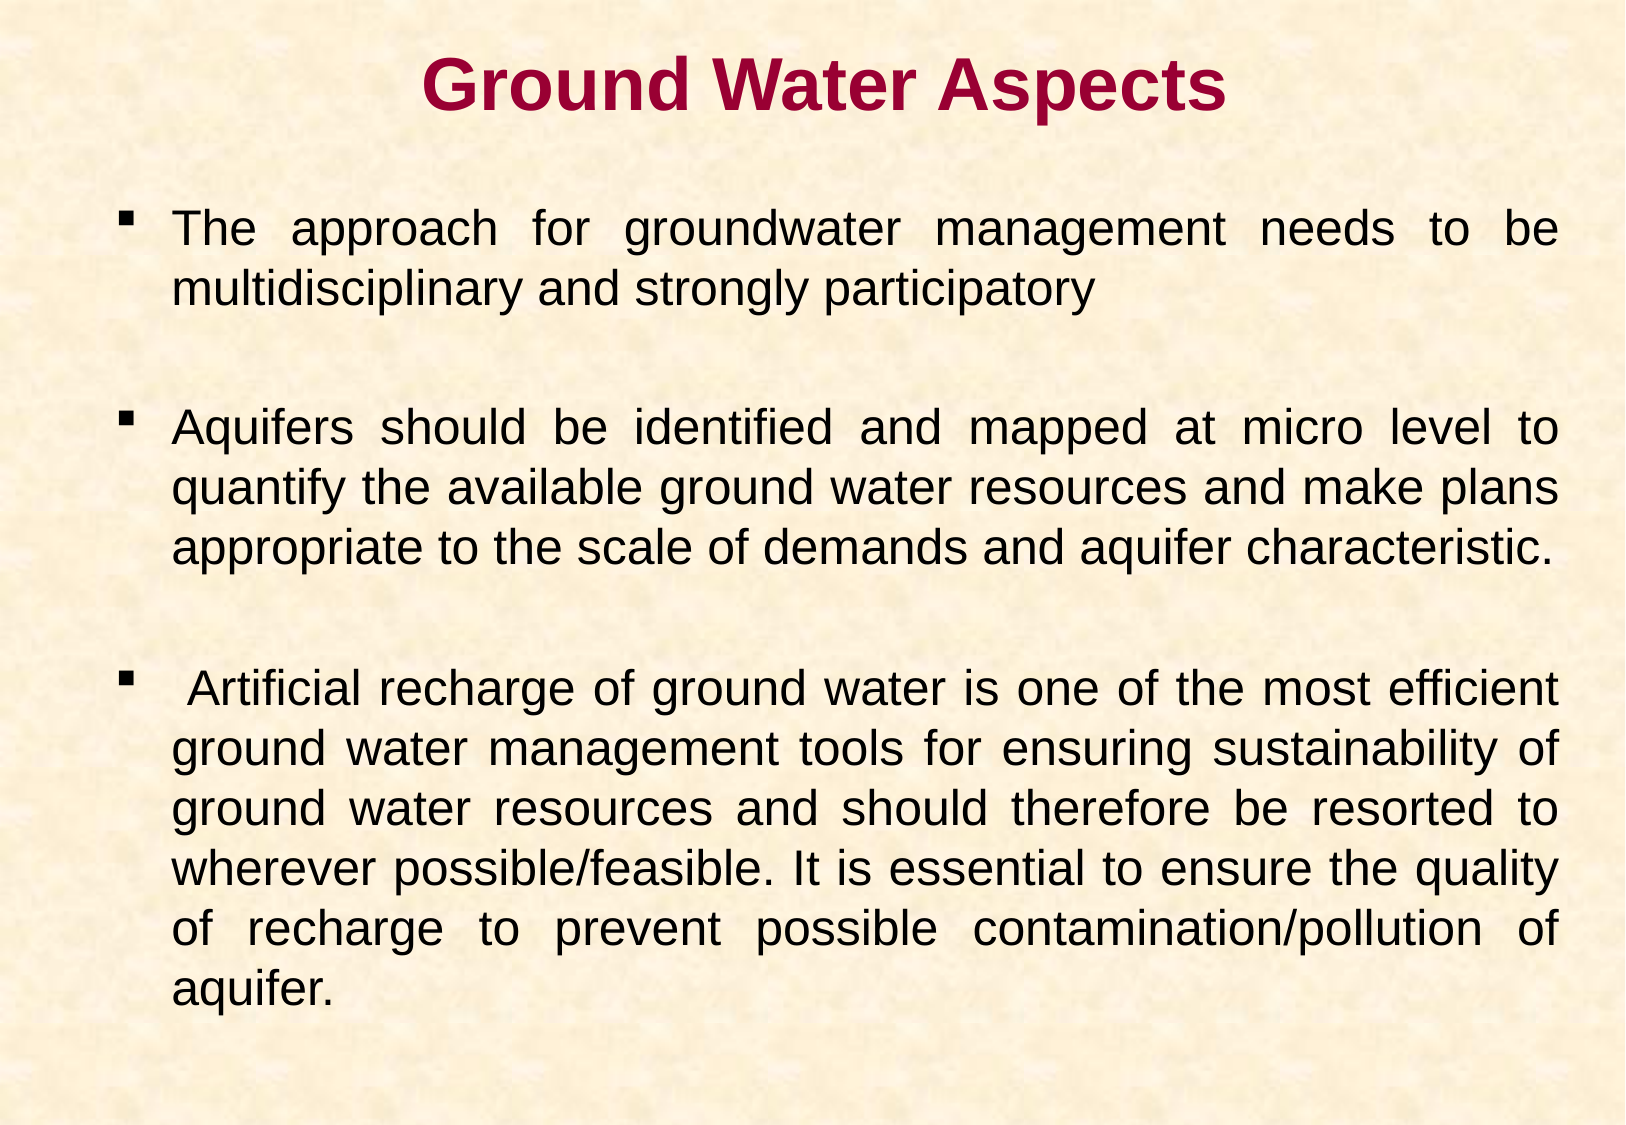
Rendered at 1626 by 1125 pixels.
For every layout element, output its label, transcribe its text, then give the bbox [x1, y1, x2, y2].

title Ground Water Aspects [112, 24, 1538, 187]
subtitle The approach for groundwater management needs to be multidisciplinary and strongly participatory Aquifers should be identified and mapped at micro level to quantify the available ground water resources and make plans appropriate to the scale of demands and aquifer characteristic. Artificial recharge of ground water is one of the most efficient ground water management tools for ensuring sustainability of ground water resources and should therefore be resorted to wherever possible/feasible. It is essential to ensure the quality of recharge to prevent possible contamination/pollution of aquifer. [62, 187, 1576, 1013]
picture [0, 0, 1626, 1125]
